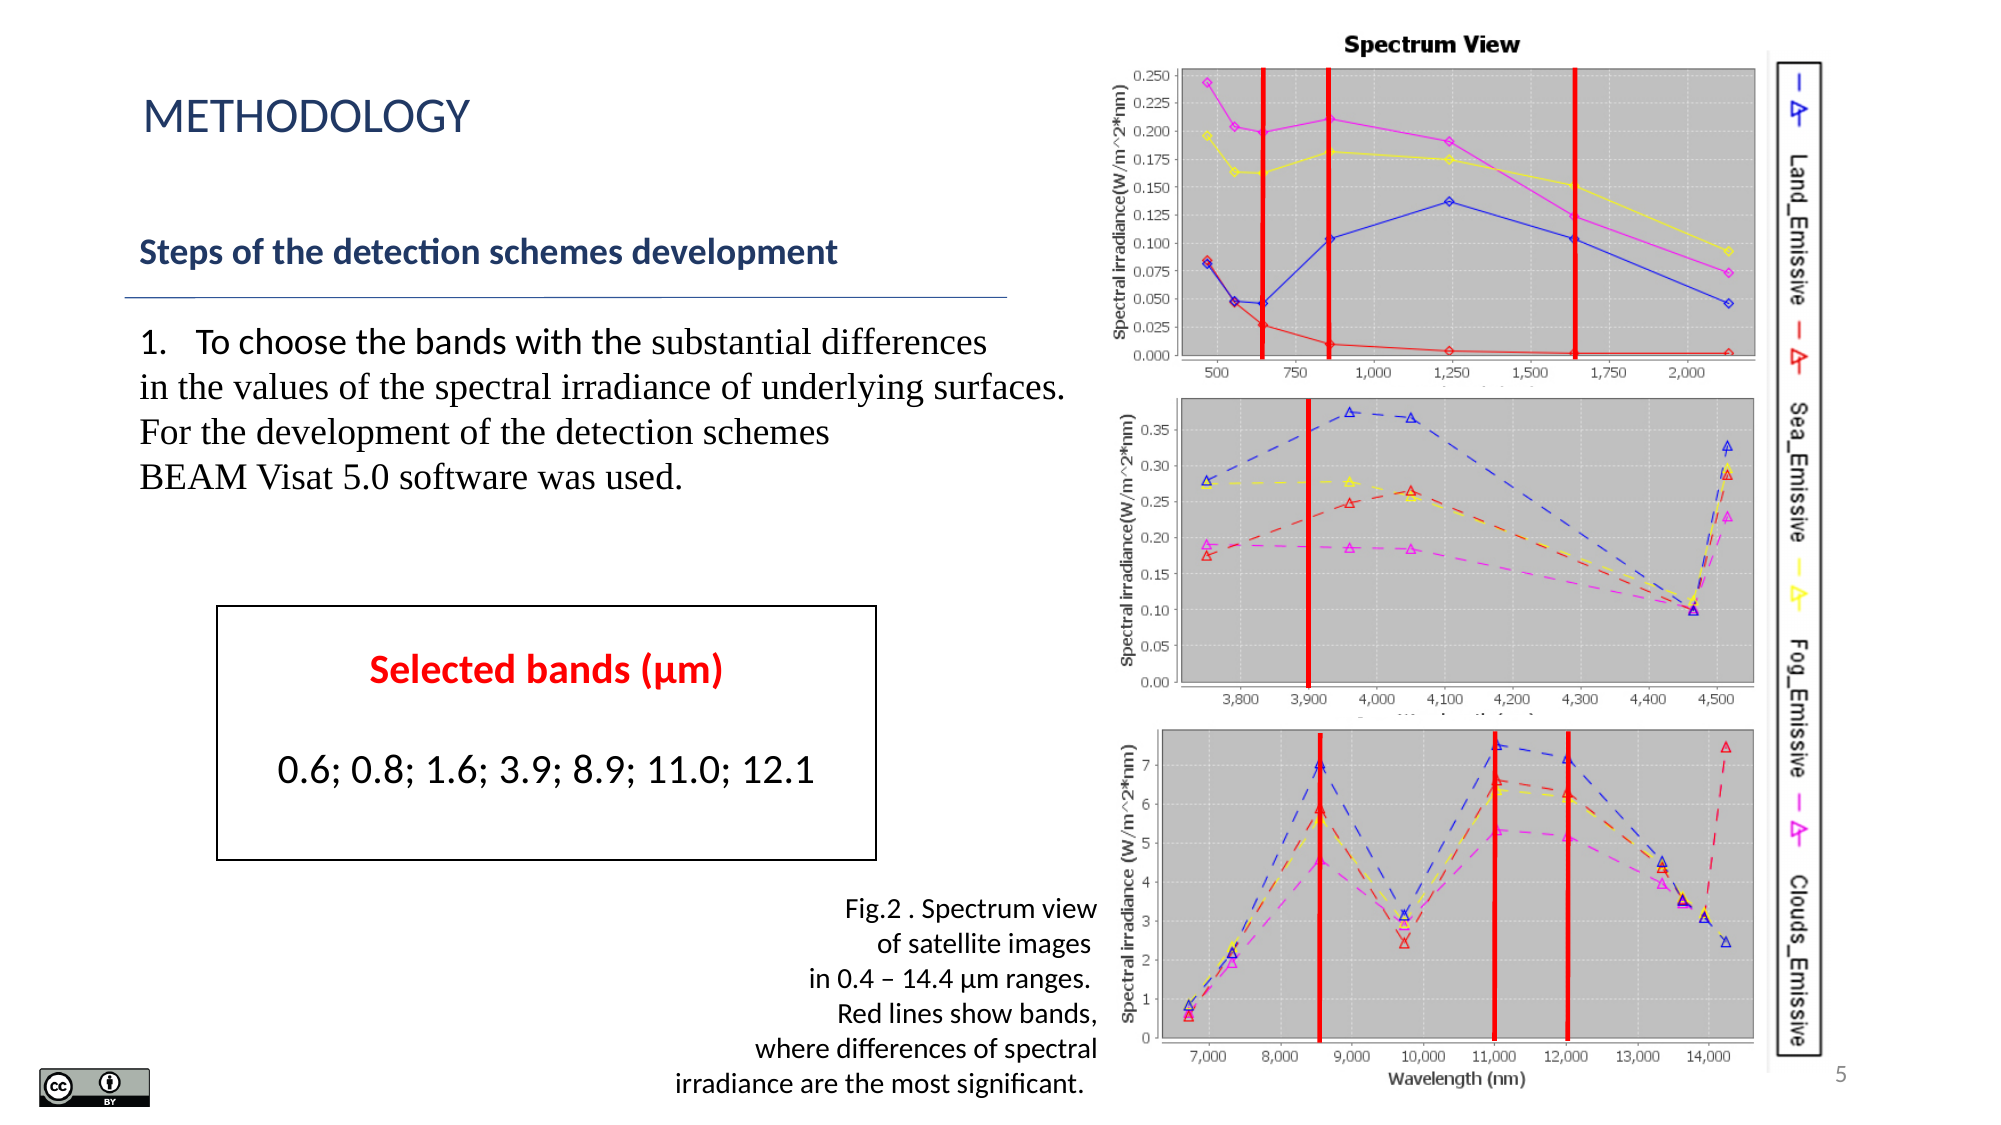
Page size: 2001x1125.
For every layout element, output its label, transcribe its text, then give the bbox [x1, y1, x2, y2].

text_box Steps of the detection schemes development To choose the bands with the substantial differences in the values of the spectral irradiance of underlying surfaces. For the development of the detection schemes BEAM Visat 5.0 software was used. [124, 220, 1104, 505]
text_box Selected bands (μm) 0.6; 0.8; 1.6; 3.9; 8.9; 11.0; 12.1 [261, 634, 832, 800]
text_box Fig.2 . Spectrum view of satellite images in 0.4 – 14.4 μm ranges. Red lines show bands, where differences of spectral irradiance are the most significant. [310, 881, 1113, 1125]
picture [1104, 31, 2000, 1072]
picture [1104, 717, 1756, 1091]
text_box [216, 605, 877, 861]
slide_number 5 [1412, 1042, 1863, 1103]
text_box METHODOLOGY [0, 74, 613, 150]
picture [39, 1068, 150, 1107]
